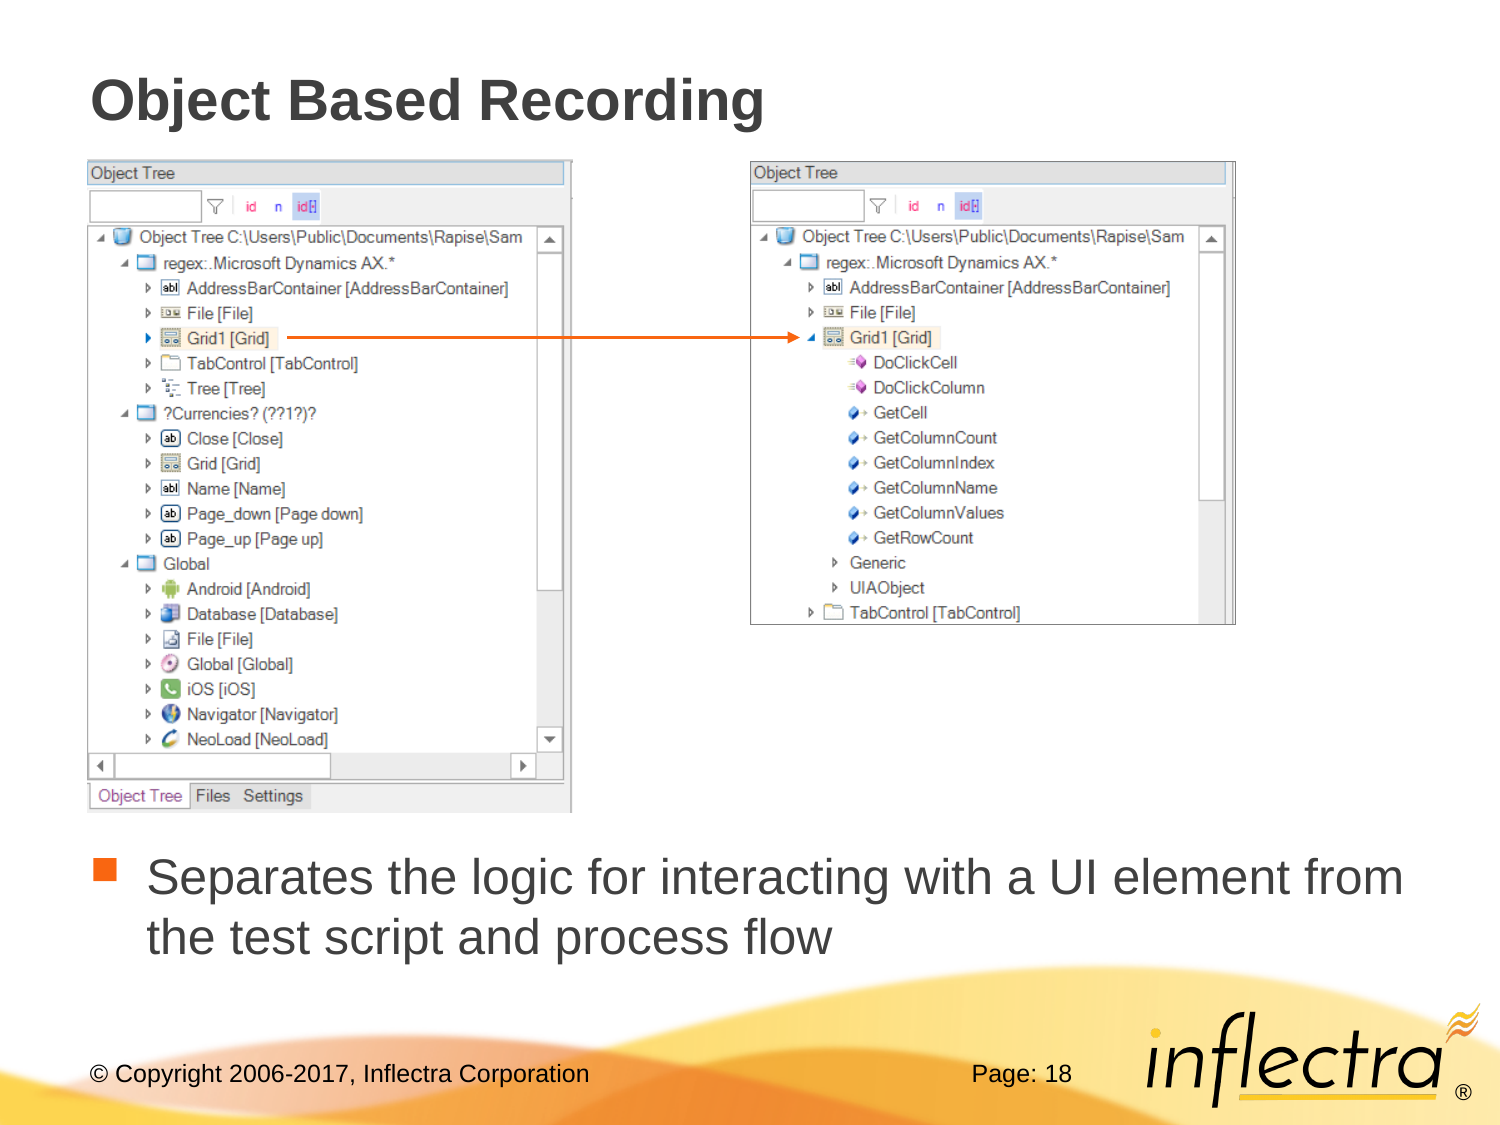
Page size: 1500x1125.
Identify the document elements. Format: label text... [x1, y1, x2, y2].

picture [0, 159, 1500, 1125]
slide_number Page: 18 [924, 1050, 1088, 1091]
title Object Based Recording [75, 45, 1425, 150]
picture [749, 161, 1236, 625]
list Separates the logic for interacting with a UI element from the test script and process flow [75, 837, 1425, 988]
